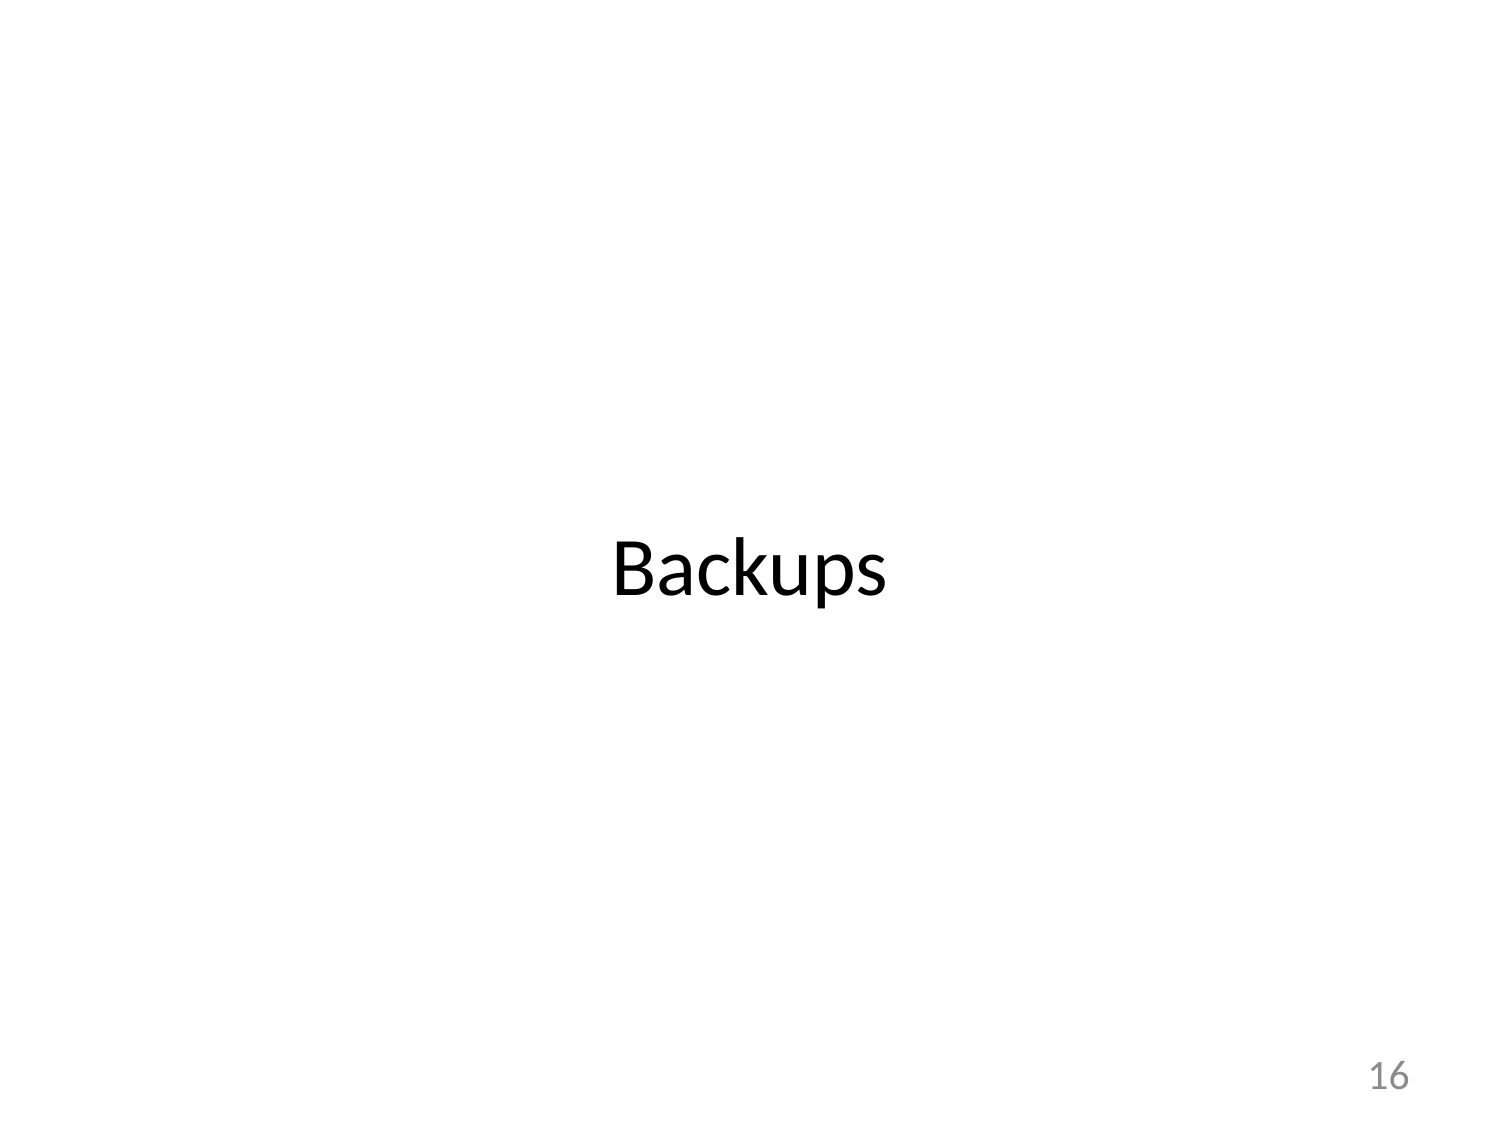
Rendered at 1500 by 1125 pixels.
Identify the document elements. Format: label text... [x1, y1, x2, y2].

title Backups [75, 468, 1425, 657]
slide_number 16 [1074, 1042, 1425, 1103]
